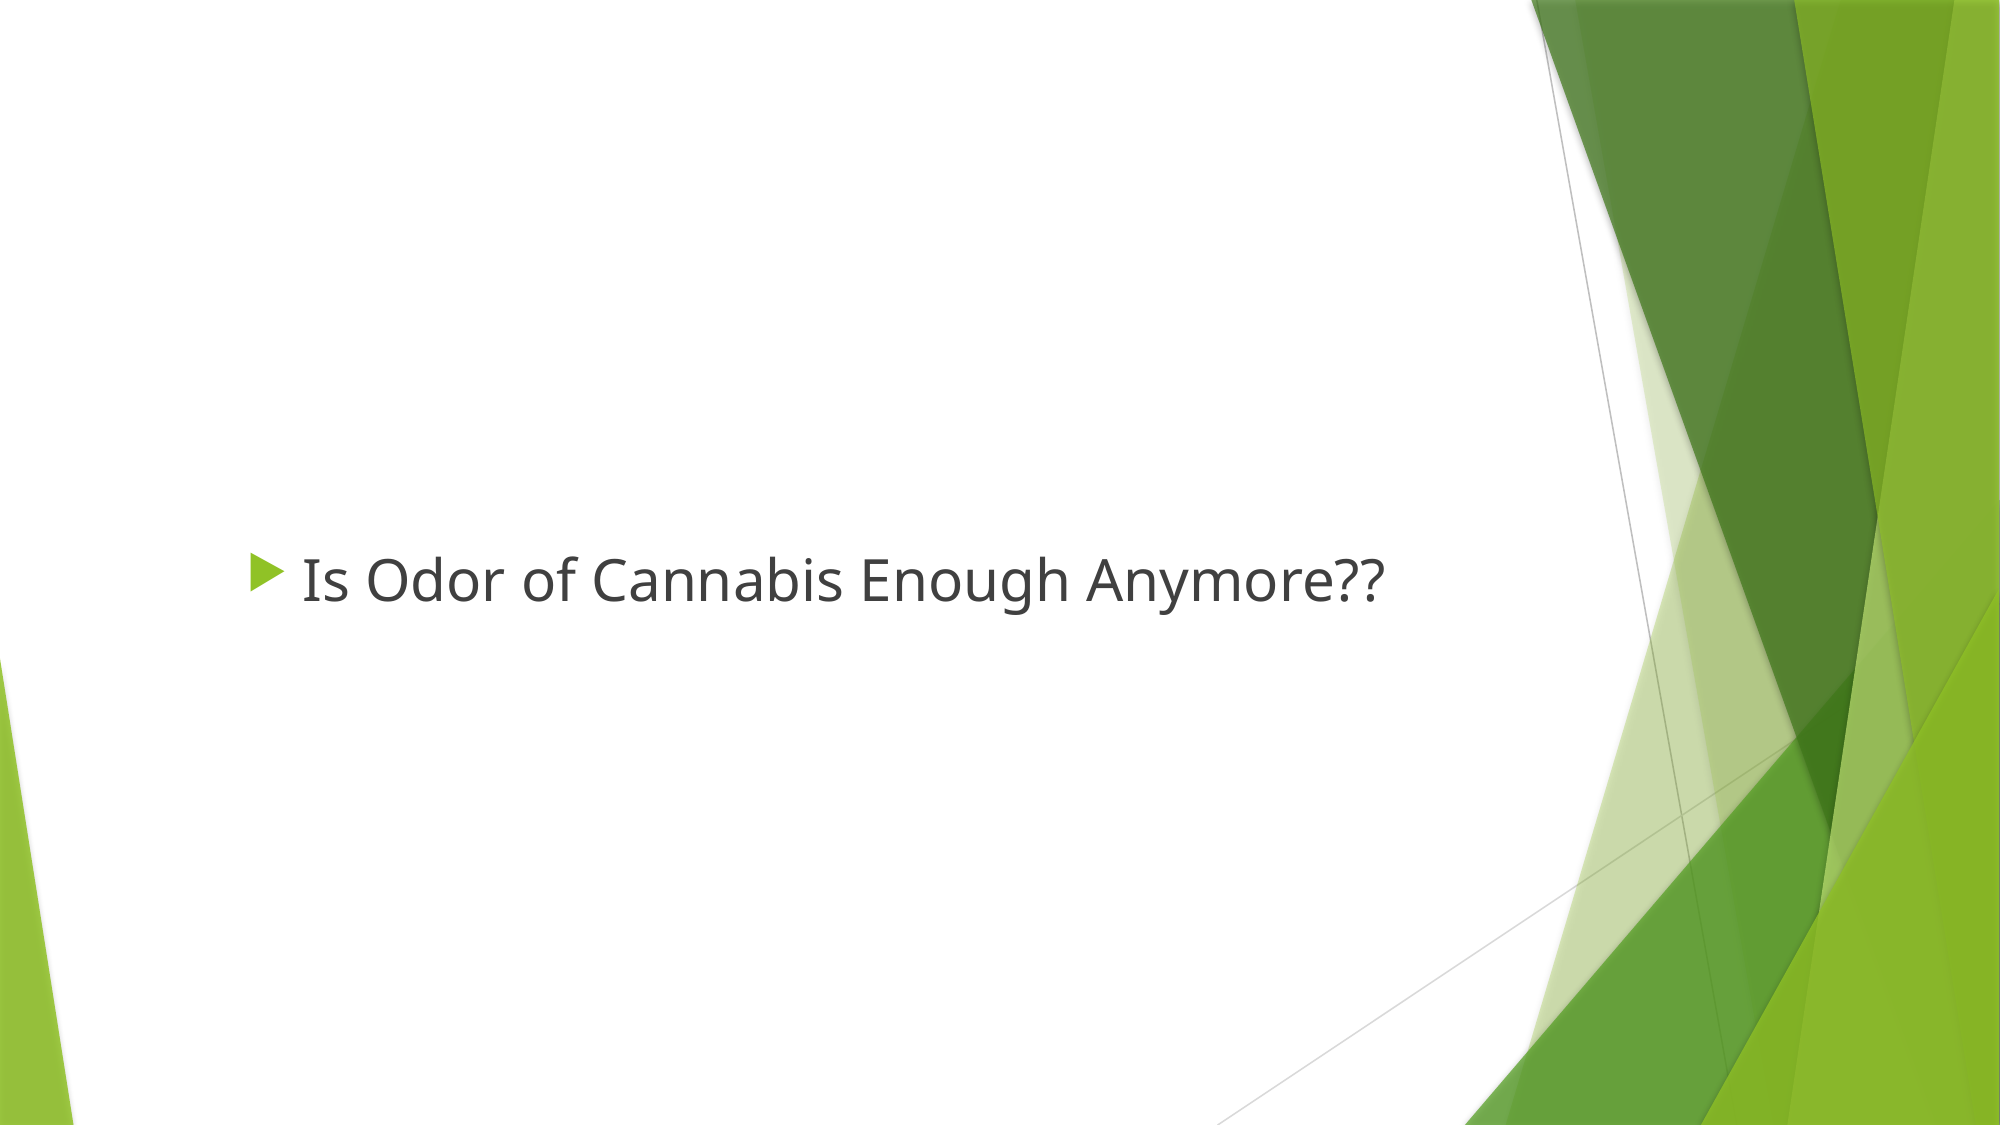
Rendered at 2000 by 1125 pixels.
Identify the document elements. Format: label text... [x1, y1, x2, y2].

list Is Odor of Cannabis Enough Anymore?? [111, 354, 1521, 992]
